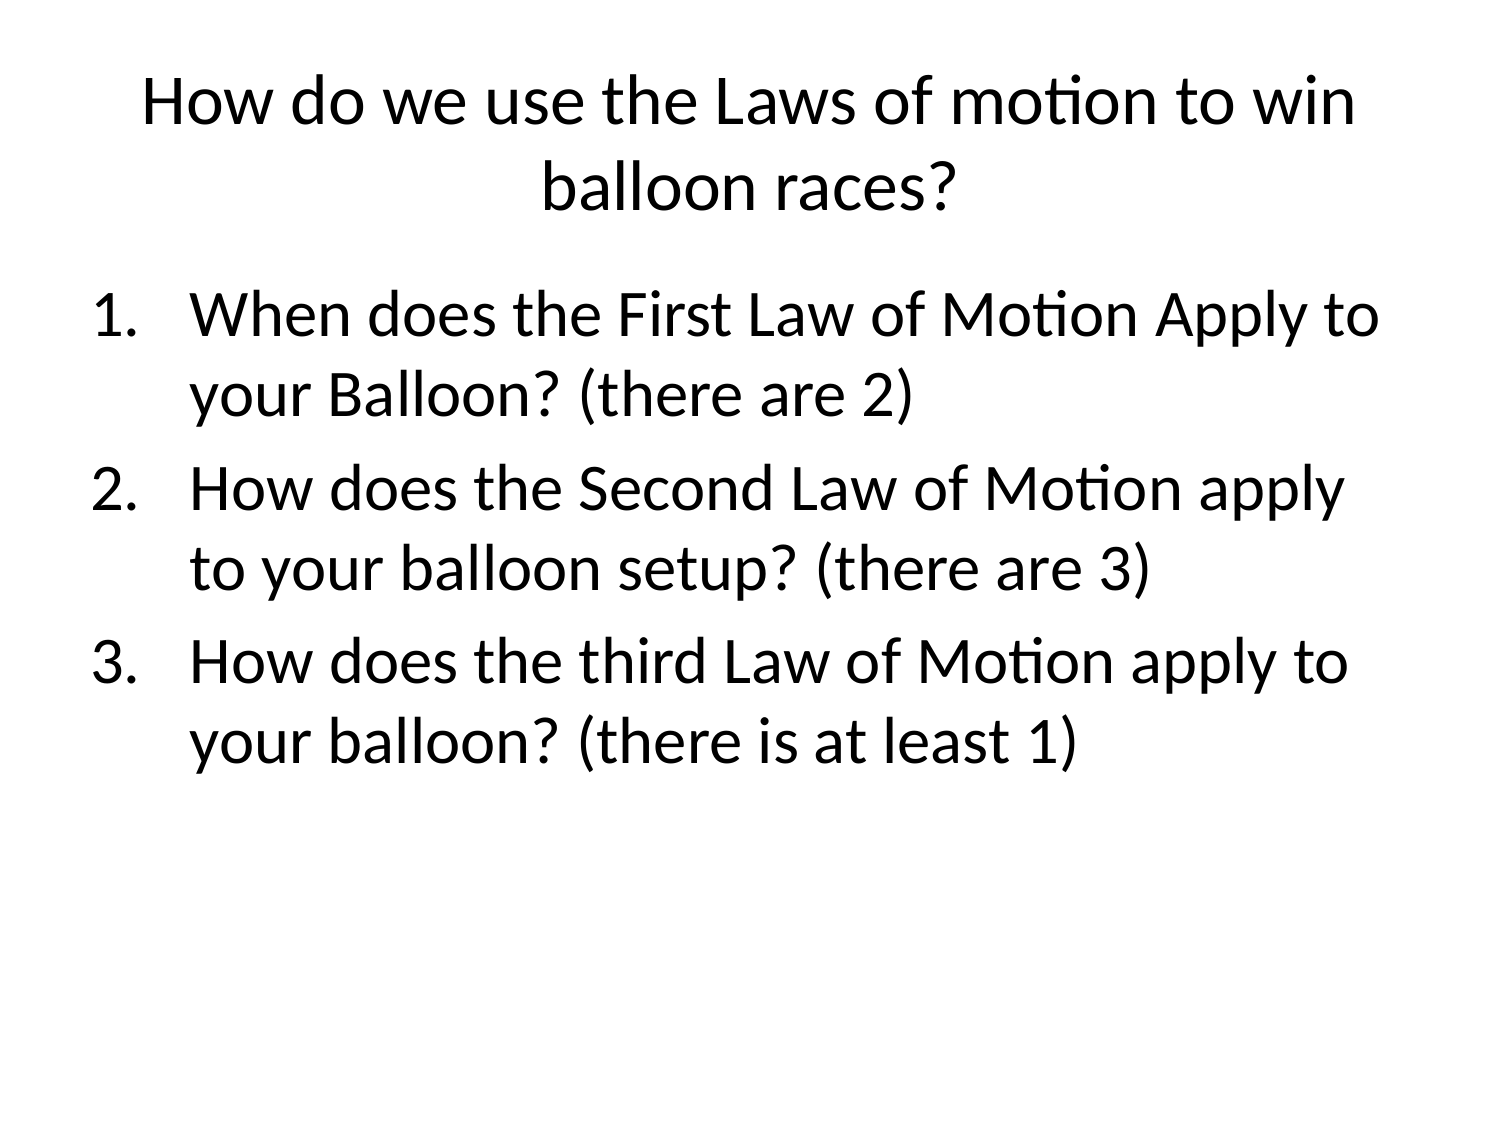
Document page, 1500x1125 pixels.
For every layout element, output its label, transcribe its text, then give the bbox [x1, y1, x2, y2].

list When does the First Law of Motion Apply to your Balloon? (there are 2) How does the Second Law of Motion apply to your balloon setup? (there are 3) How does the third Law of Motion apply to your balloon? (there is at least 1) [75, 262, 1425, 1005]
title How do we use the Laws of motion to win balloon races? [75, 45, 1425, 233]
